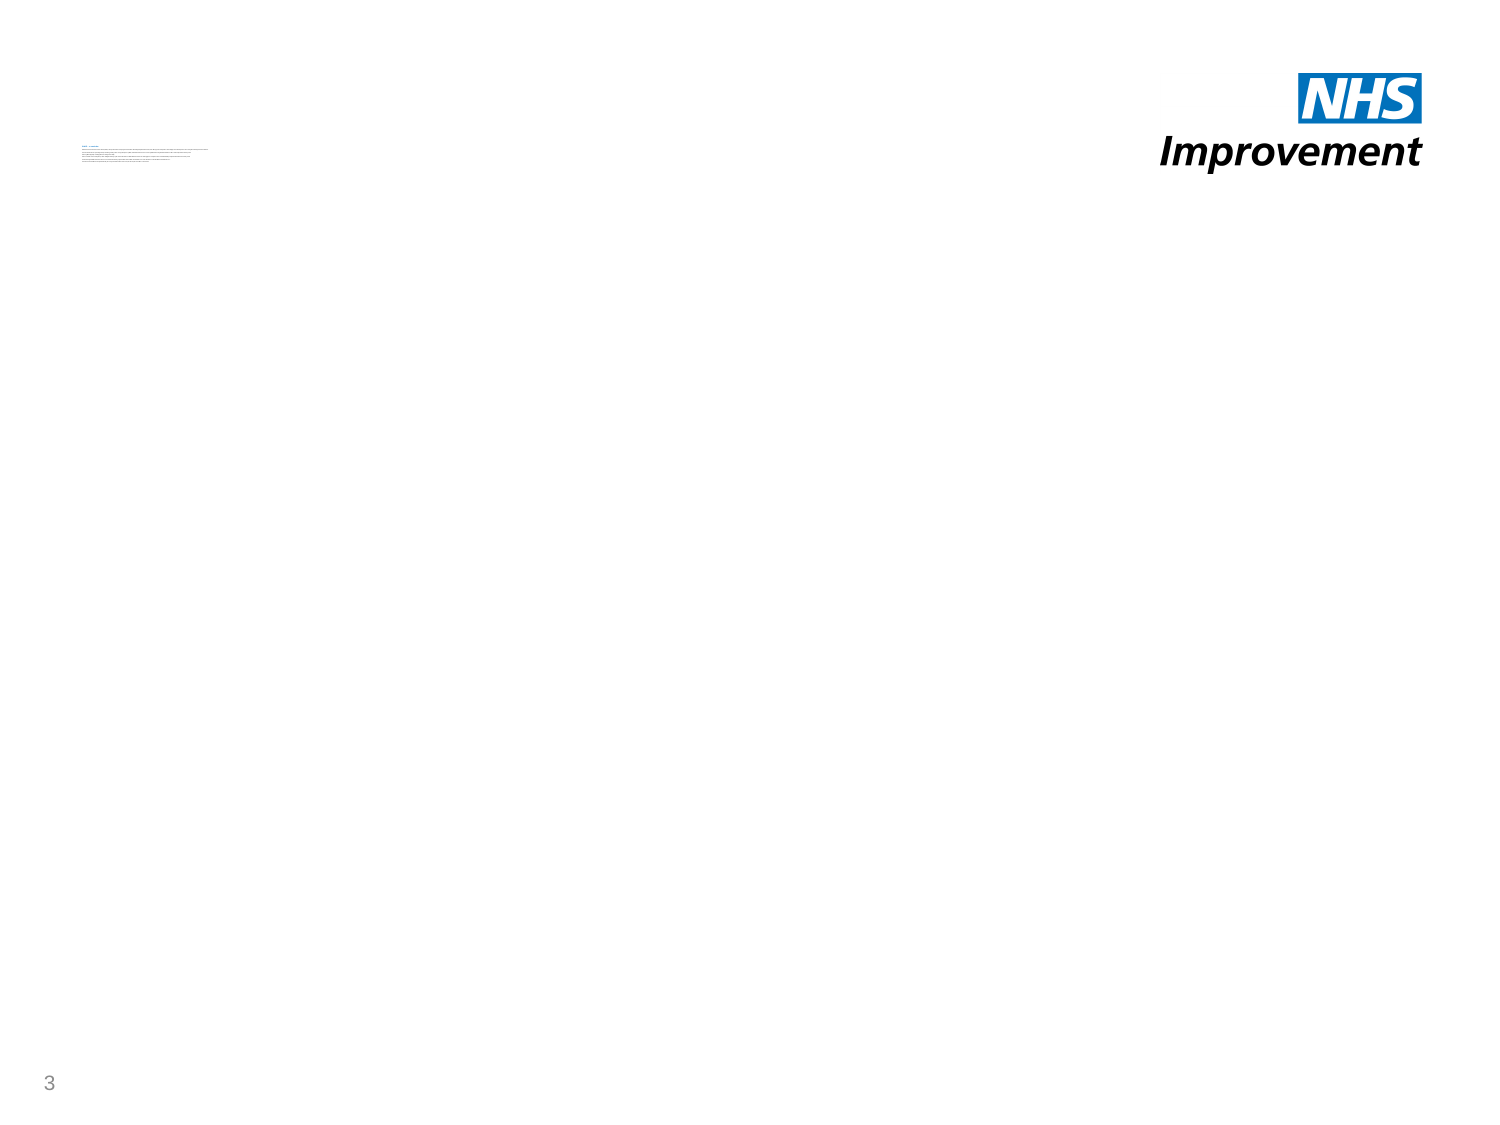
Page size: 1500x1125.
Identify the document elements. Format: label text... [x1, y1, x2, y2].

picture [1160, 73, 1423, 174]
slide_number 3 [28, 1064, 377, 1101]
title PLACE – a reminder Patient-Led Assessments of the Care Environment (PLACE) is the only national assessment programme that collects data relating to the patient environment, and is the only process that provides a consistent approach so that all providers are assessing the same things to the same standards. The main value of PLACE is in promoting local improvement by providing a clear message, directly from patients, about how the environment or services might be enhanced. Organisations should discuss their results locally and take necessary action. PLACE is gathered by people – including patients, increasing its face validity. PLACE is one of the metrics used by the CQC in their intelligent monitoring system. PLACE information is included within the risk tool as one of the triggers for an inspection. It is also included within the pre-inspection information trusts have to provide. The ward and organisational food assessment scores are used in the food metric group on the NHS Choices website. The cleanliness score is one of the metrics used in the infection and cleanliness score. The results are Official Statistics and reported nationally. The scoring mechanism features seven scores (two for food), for each of the six areas of PLACE. [67, 97, 1143, 179]
